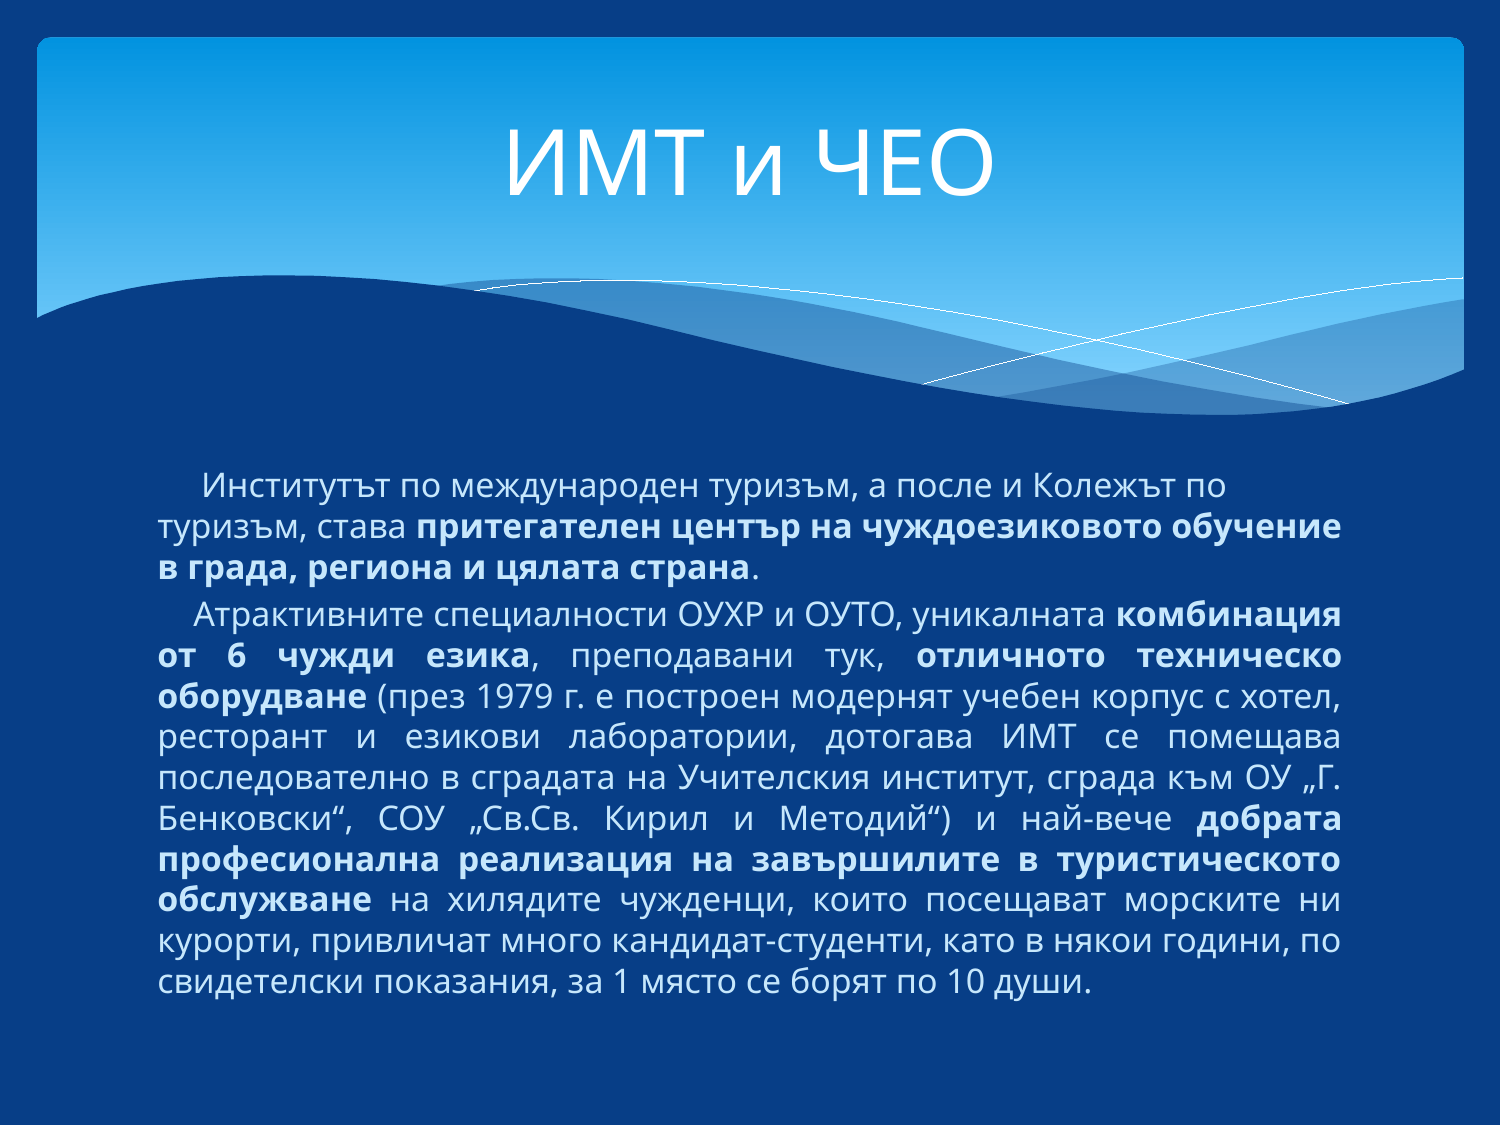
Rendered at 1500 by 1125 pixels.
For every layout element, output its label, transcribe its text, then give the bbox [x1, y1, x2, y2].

list Институтът по международен туризъм, а после и Колежът по туризъм, става притегателен център на чуждоезиковото обучение в града, региона и цялата страна. Атрактивните специалности ОУХР и ОУТО, уникалната комбинация от 6 чужди езика, преподавани тук, отличното техническо оборудване (през 1979 г. е построен модернят учебен корпус с хотел, ресторант и езикови лаборатории, дотогава ИМТ се помещава последователно в сградата на Учителския институт, сграда към ОУ „Г. Бенковски“, СОУ „Св.Св. Кирил и Методий“) и най-вече добрата професионална реализация на завършилите в туристическото обслужване на хилядите чужденци, които посещават морските ни курорти, привличат много кандидат-студенти, като в някои години, по свидетелски показания, за 1 място се борят по 10 души. [142, 456, 1358, 1023]
title ИМТ и ЧЕО [75, 55, 1425, 261]
